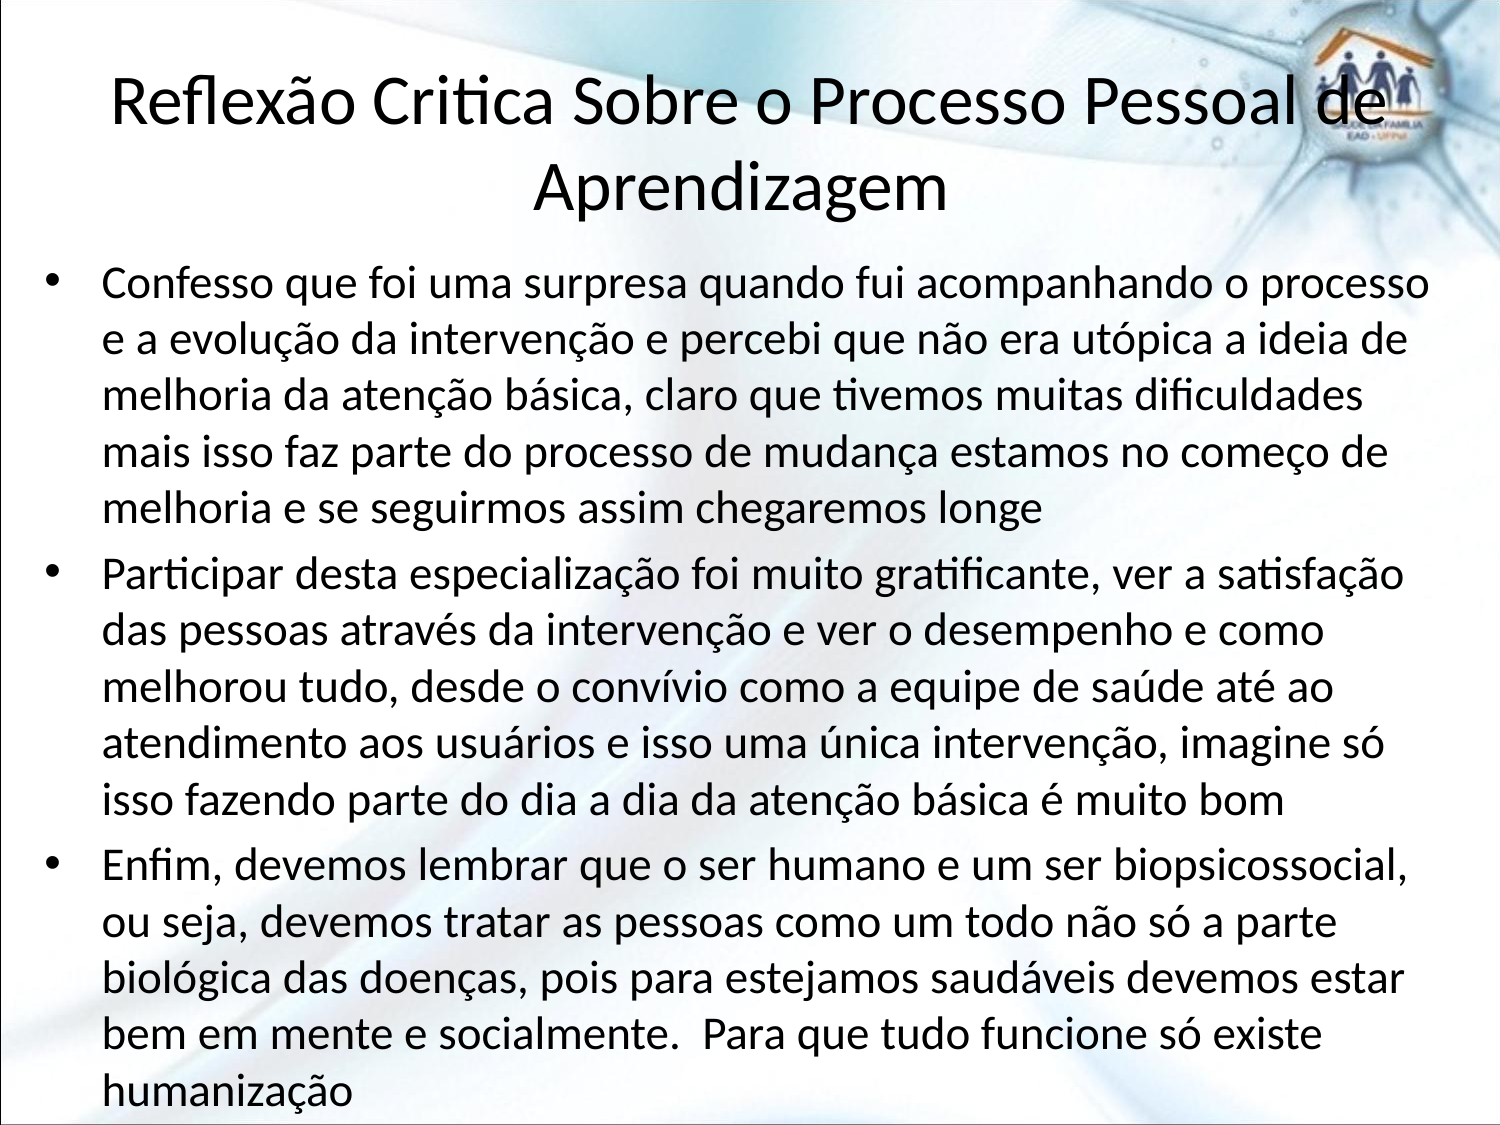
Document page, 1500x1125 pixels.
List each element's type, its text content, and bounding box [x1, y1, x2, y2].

list Confesso que foi uma surpresa quando fui acompanhando o processo e a evolução da intervenção e percebi que não era utópica a ideia de melhoria da atenção básica, claro que tivemos muitas dificuldades mais isso faz parte do processo de mudança estamos no começo de melhoria e se seguirmos assim chegaremos longe Participar desta especialização foi muito gratificante, ver a satisfação das pessoas através da intervenção e ver o desempenho e como melhorou tudo, desde o convívio como a equipe de saúde até ao atendimento aos usuários e isso uma única intervenção, imagine só isso fazendo parte do dia a dia da atenção básica é muito bom Enfim, devemos lembrar que o ser humano e um ser biopsicossocial, ou seja, devemos tratar as pessoas como um todo não só a parte biológica das doenças, pois para estejamos saudáveis devemos estar bem em mente e socialmente. Para que tudo funcione só existe humanização [29, 243, 1471, 1125]
picture [0, 0, 1500, 1125]
title Reflexão Critica Sobre o Processo Pessoal de Aprendizagem [75, 45, 1425, 233]
